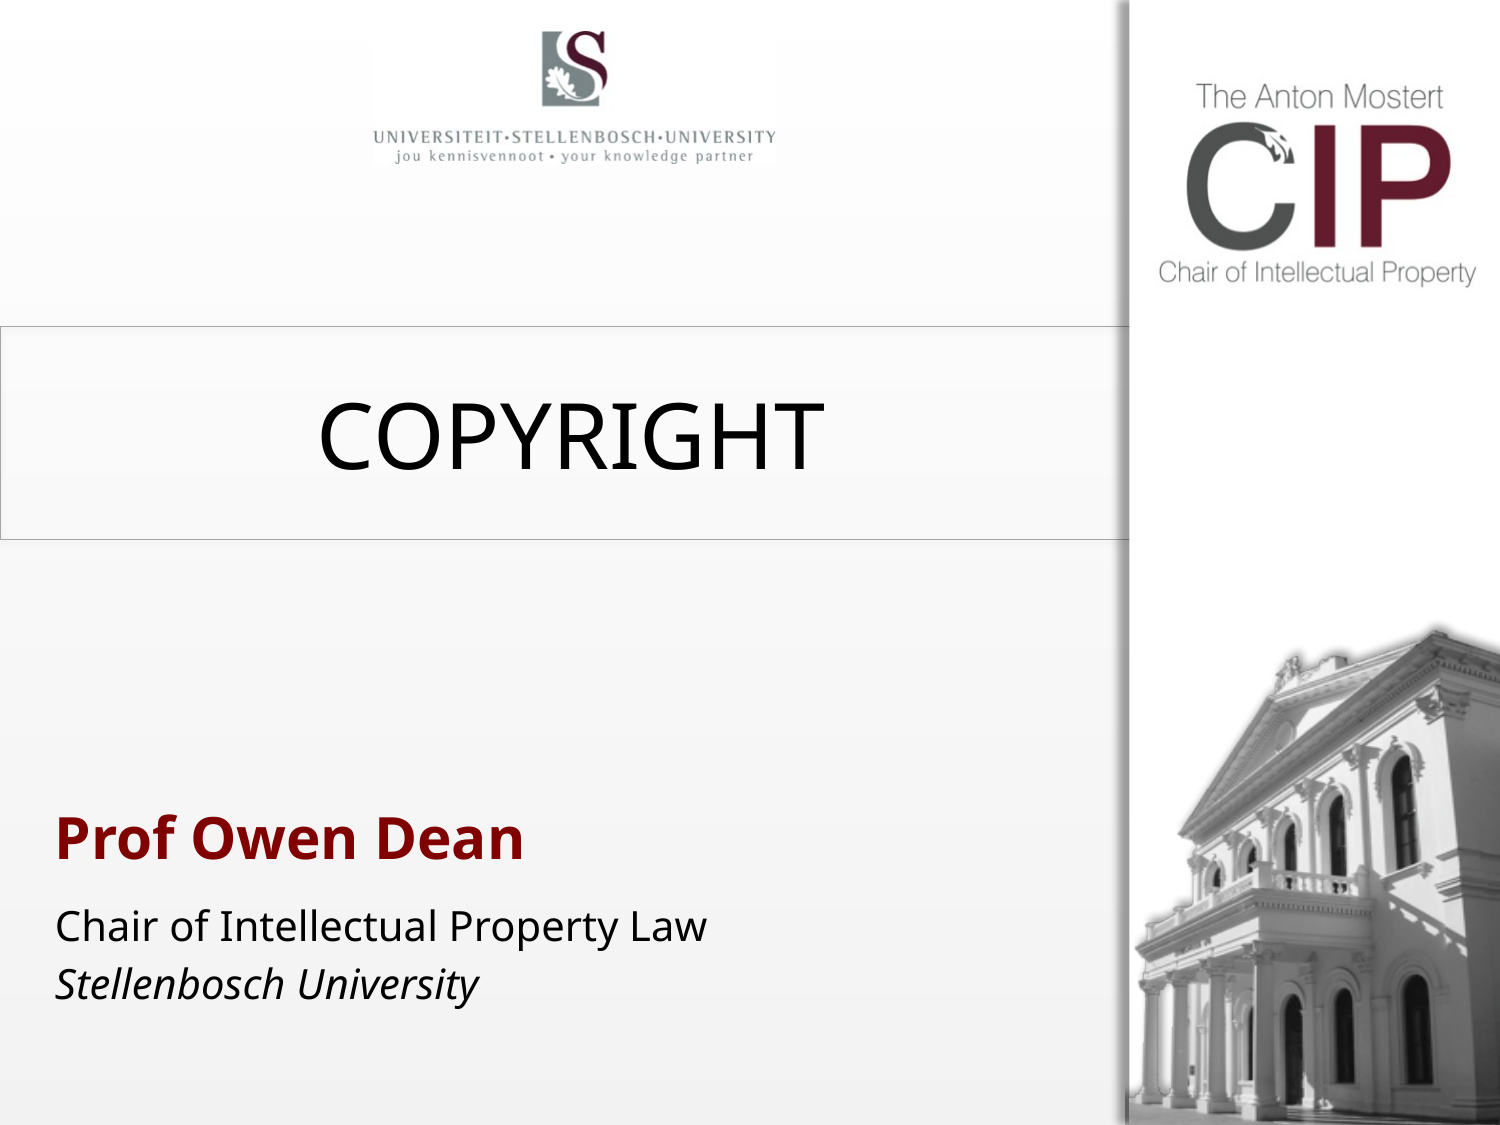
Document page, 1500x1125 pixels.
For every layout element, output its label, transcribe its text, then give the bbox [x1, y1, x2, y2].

list Chair of Intellectual Property Law Stellenbosch University [40, 892, 741, 1022]
title COPYRIGHT [40, 349, 1103, 517]
picture [373, 31, 776, 164]
list Prof Owen Dean [40, 793, 741, 874]
picture [1129, 617, 1500, 1125]
picture [1154, 76, 1480, 291]
